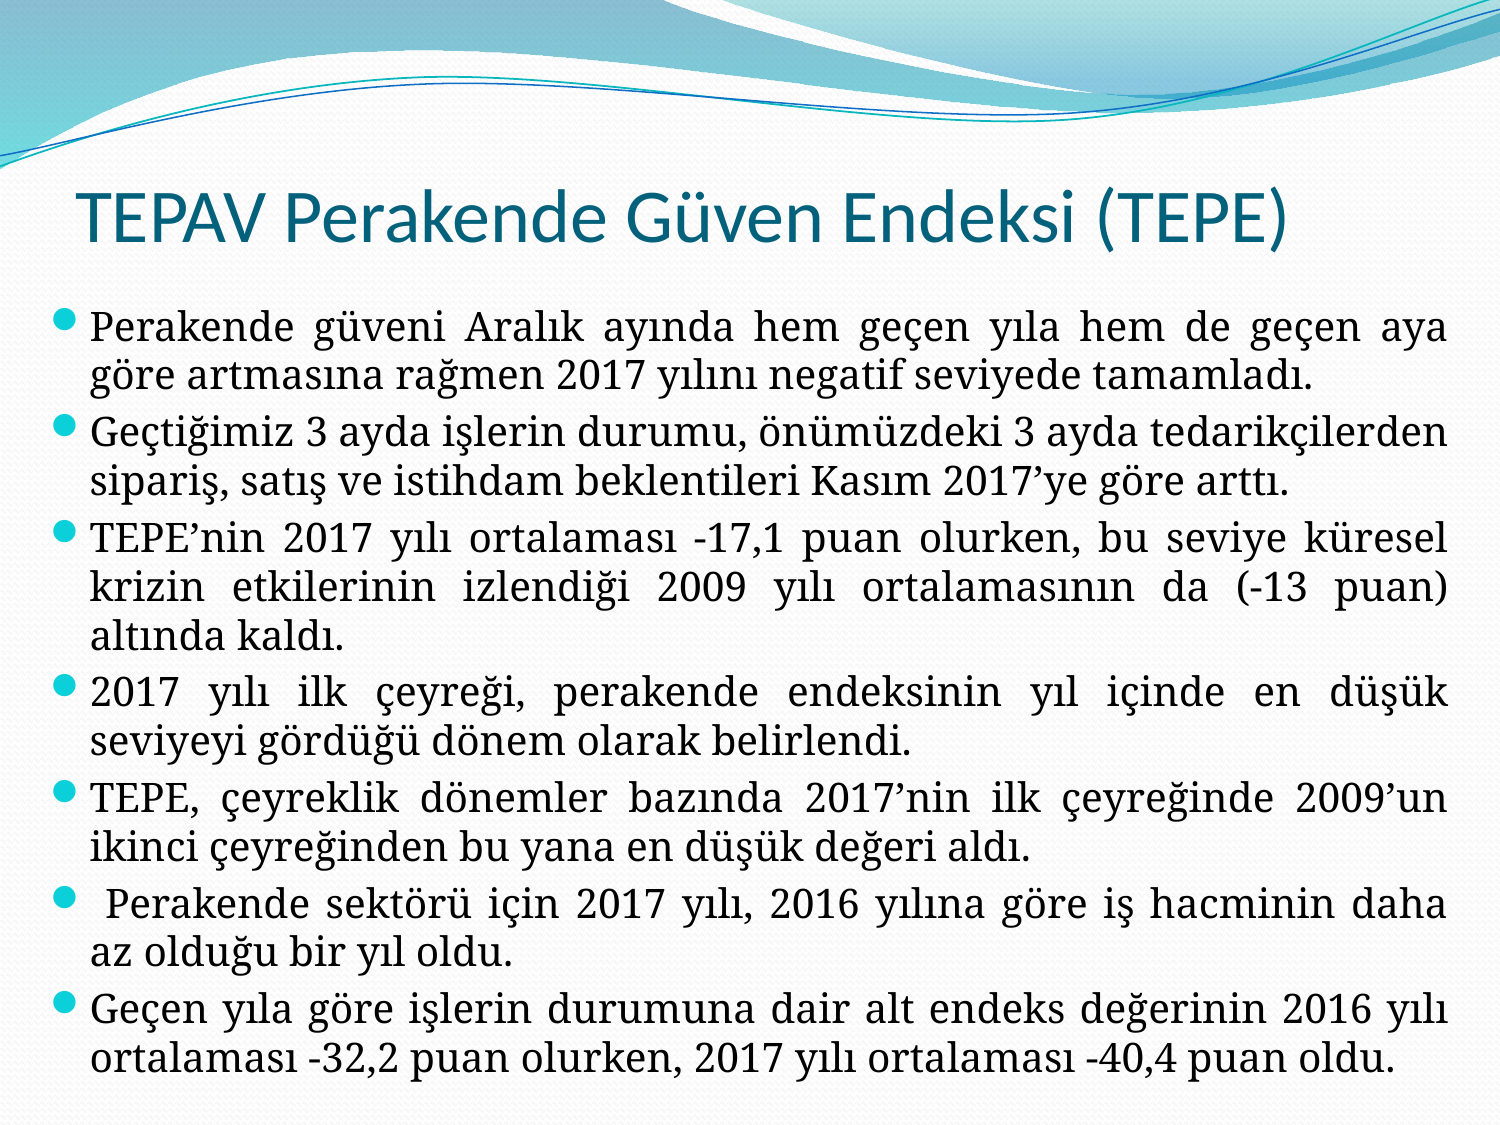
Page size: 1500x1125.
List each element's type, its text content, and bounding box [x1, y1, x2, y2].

list Perakende güveni Aralık ayında hem geçen yıla hem de geçen aya göre artmasına rağmen 2017 yılını negatif seviyede tamamladı. Geçtiğimiz 3 ayda işlerin durumu, önümüzdeki 3 ayda tedarikçilerden sipariş, satış ve istihdam beklentileri Kasım 2017’ye göre arttı. TEPE’nin 2017 yılı ortalaması -17,1 puan olurken, bu seviye küresel krizin etkilerinin izlendiği 2009 yılı ortalamasının da (-13 puan) altında kaldı. 2017 yılı ilk çeyreği, perakende endeksinin yıl içinde en düşük seviyeyi gördüğü dönem olarak belirlendi. TEPE, çeyreklik dönemler bazında 2017’nin ilk çeyreğinde 2009’un ikinci çeyreğinden bu yana en düşük değeri aldı. Perakende sektörü için 2017 yılı, 2016 yılına göre iş hacminin daha az olduğu bir yıl oldu. Geçen yıla göre işlerin durumuna dair alt endeks değerinin 2016 yılı ortalaması -32,2 puan olurken, 2017 yılı ortalaması -40,4 puan oldu. [35, 292, 1465, 1102]
title TEPAV Perakende Güven Endeksi (TEPE) [75, 115, 1425, 258]
